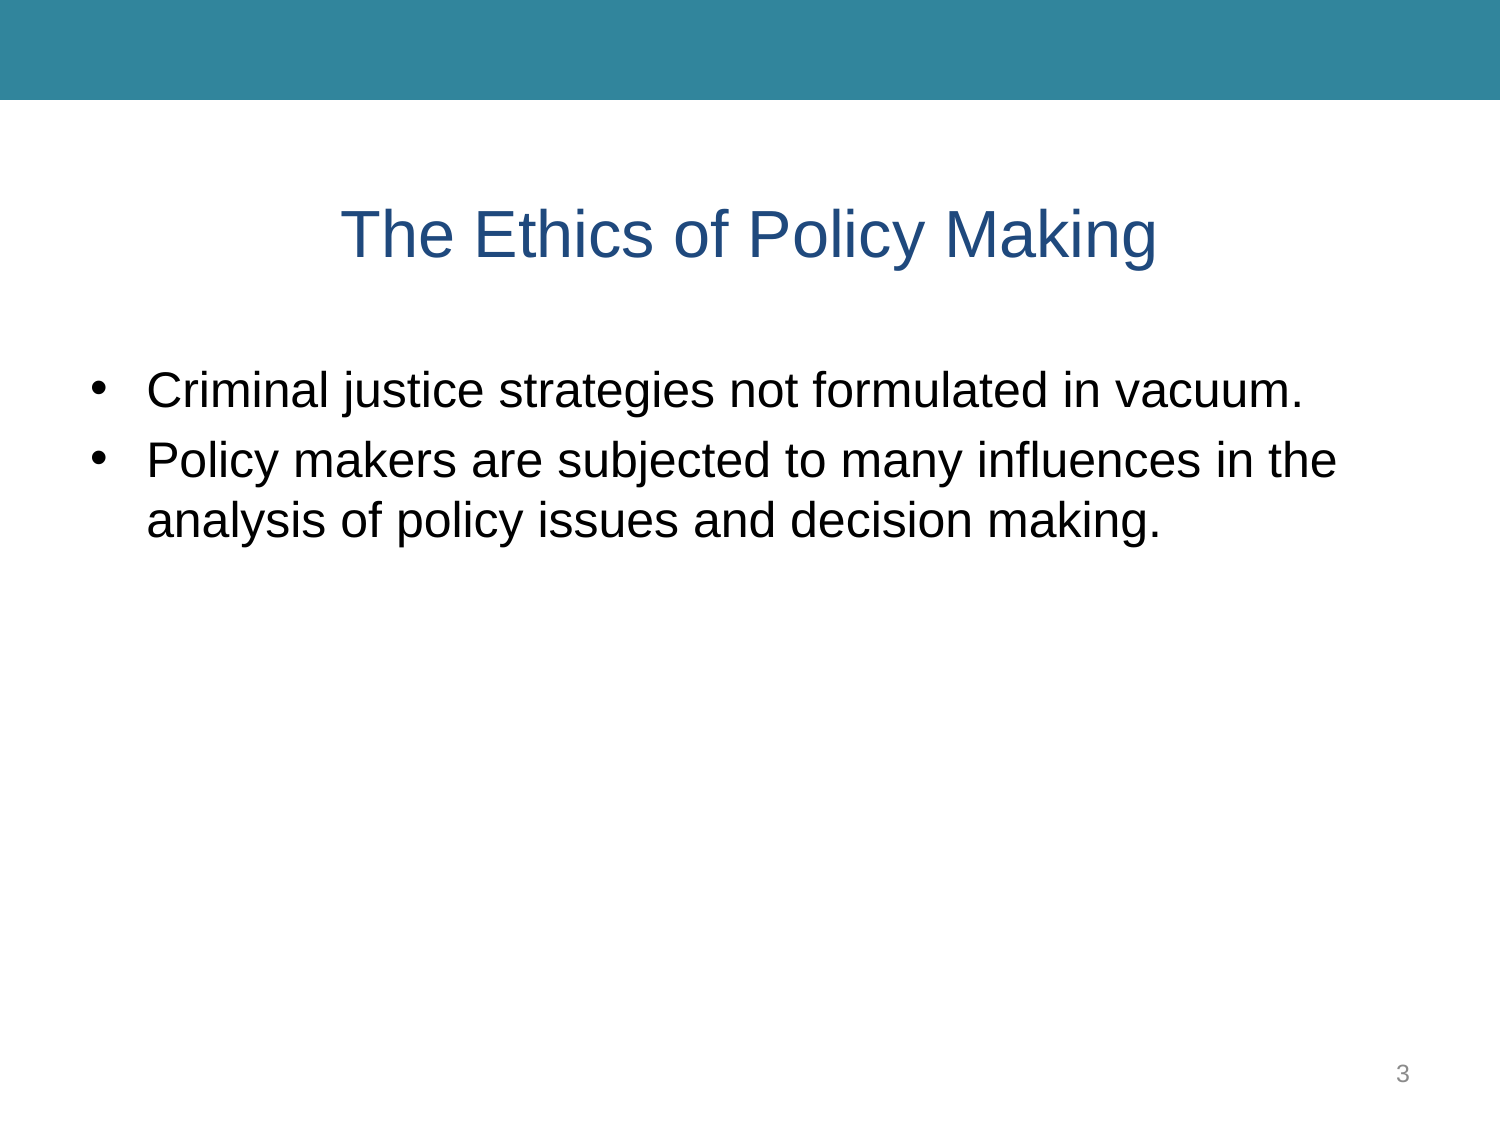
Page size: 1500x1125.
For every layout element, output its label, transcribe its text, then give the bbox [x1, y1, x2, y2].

list Criminal justice strategies not formulated in vacuum. Policy makers are subjected to many influences in the analysis of policy issues and decision making. [75, 350, 1425, 1005]
slide_number 3 [1350, 1042, 1425, 1103]
title The Ethics of Policy Making [75, 137, 1425, 325]
